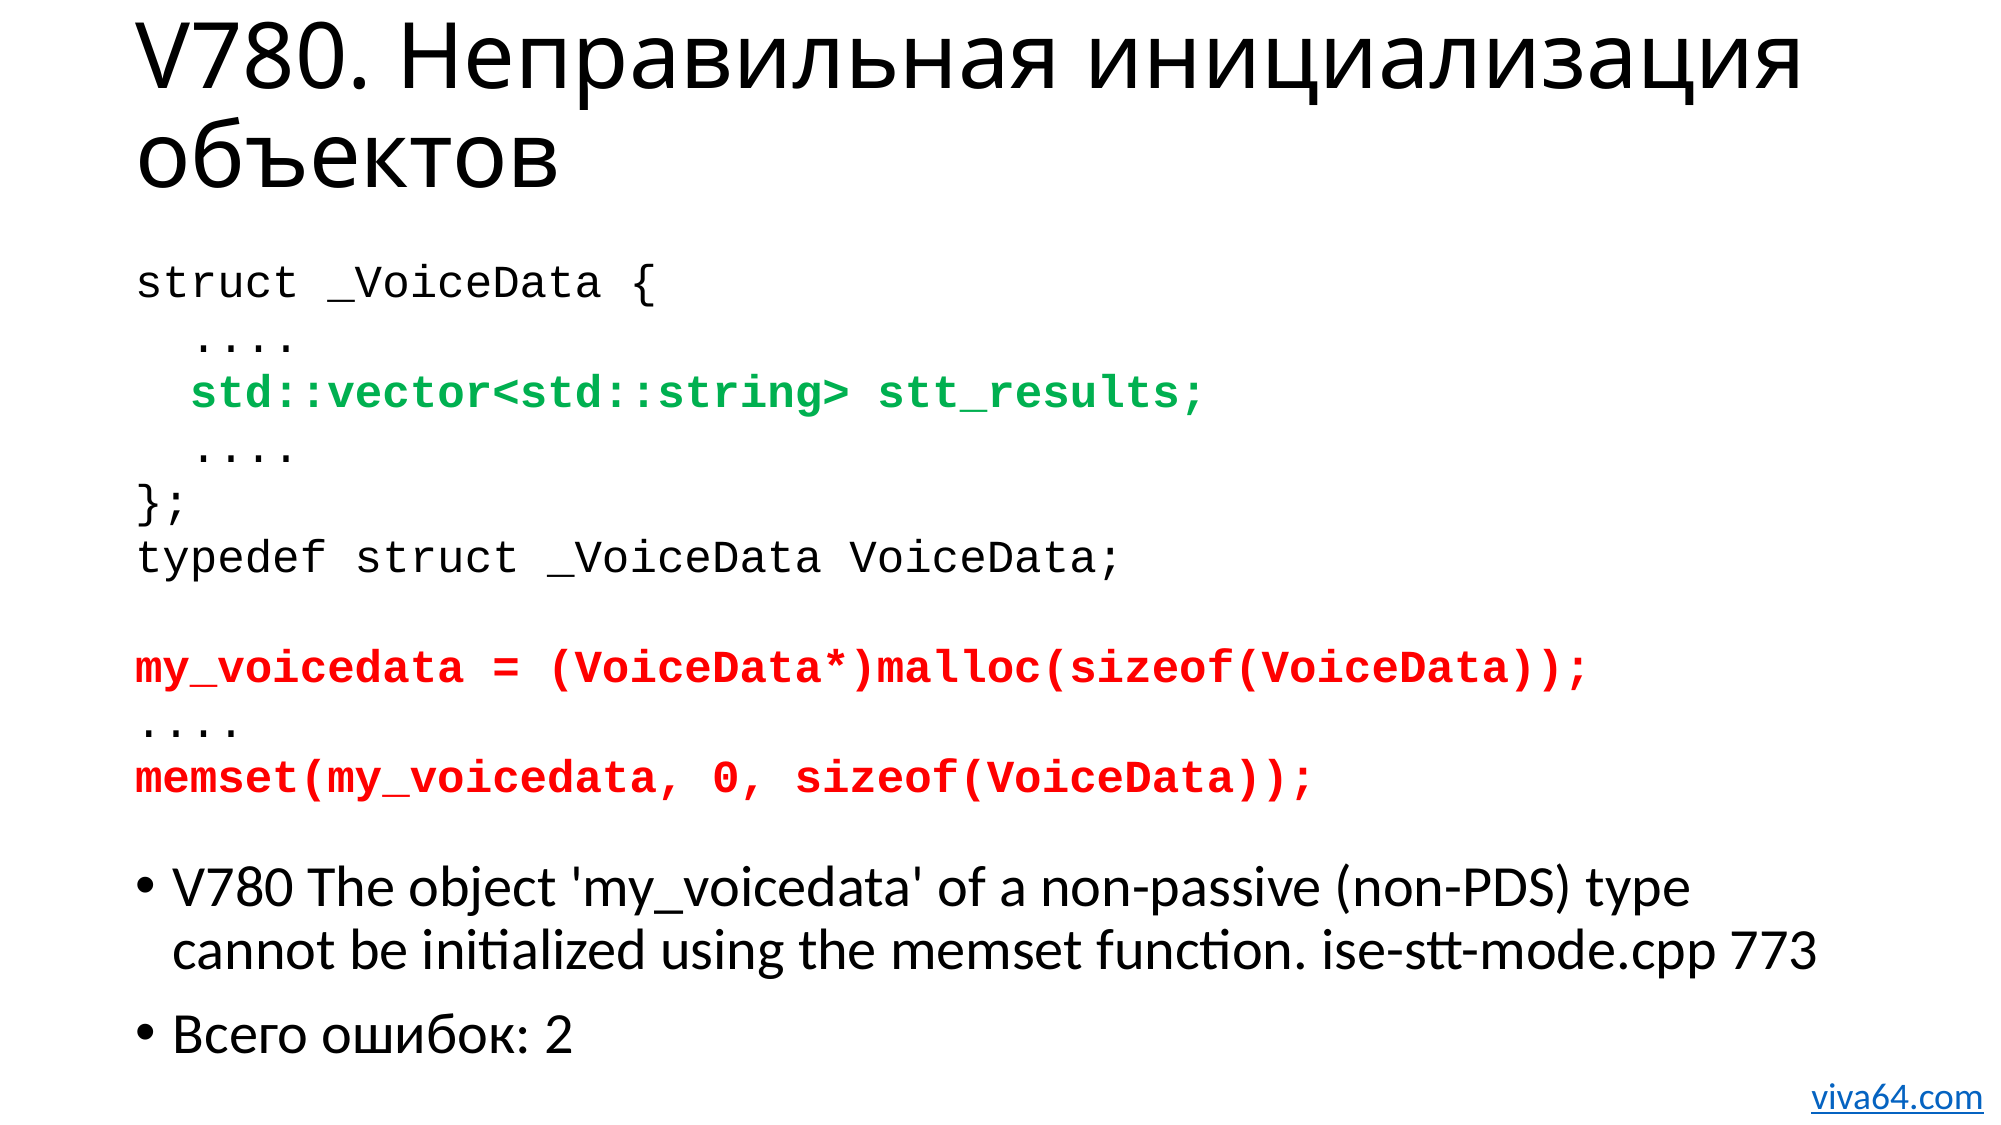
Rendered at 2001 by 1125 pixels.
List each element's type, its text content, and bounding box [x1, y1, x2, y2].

list V780 The object 'my_voicedata' of a non-passive (non-PDS) type cannot be initialized using the memset function. ise-stt-mode.cpp 773 Всего ошибок: 2 [120, 849, 1846, 1125]
title V780. Неправильная инициализация объектов [120, 0, 1840, 218]
text_box struct _VoiceData { .... std::vector<std::string> stt_results; .... }; typedef struct _VoiceData VoiceData; my_voicedata = (VoiceData*)malloc(sizeof(VoiceData)); .... memset(my_voicedata, 0, sizeof(VoiceData)); [120, 244, 1888, 809]
text_box viva64.com [1796, 1064, 1999, 1125]
